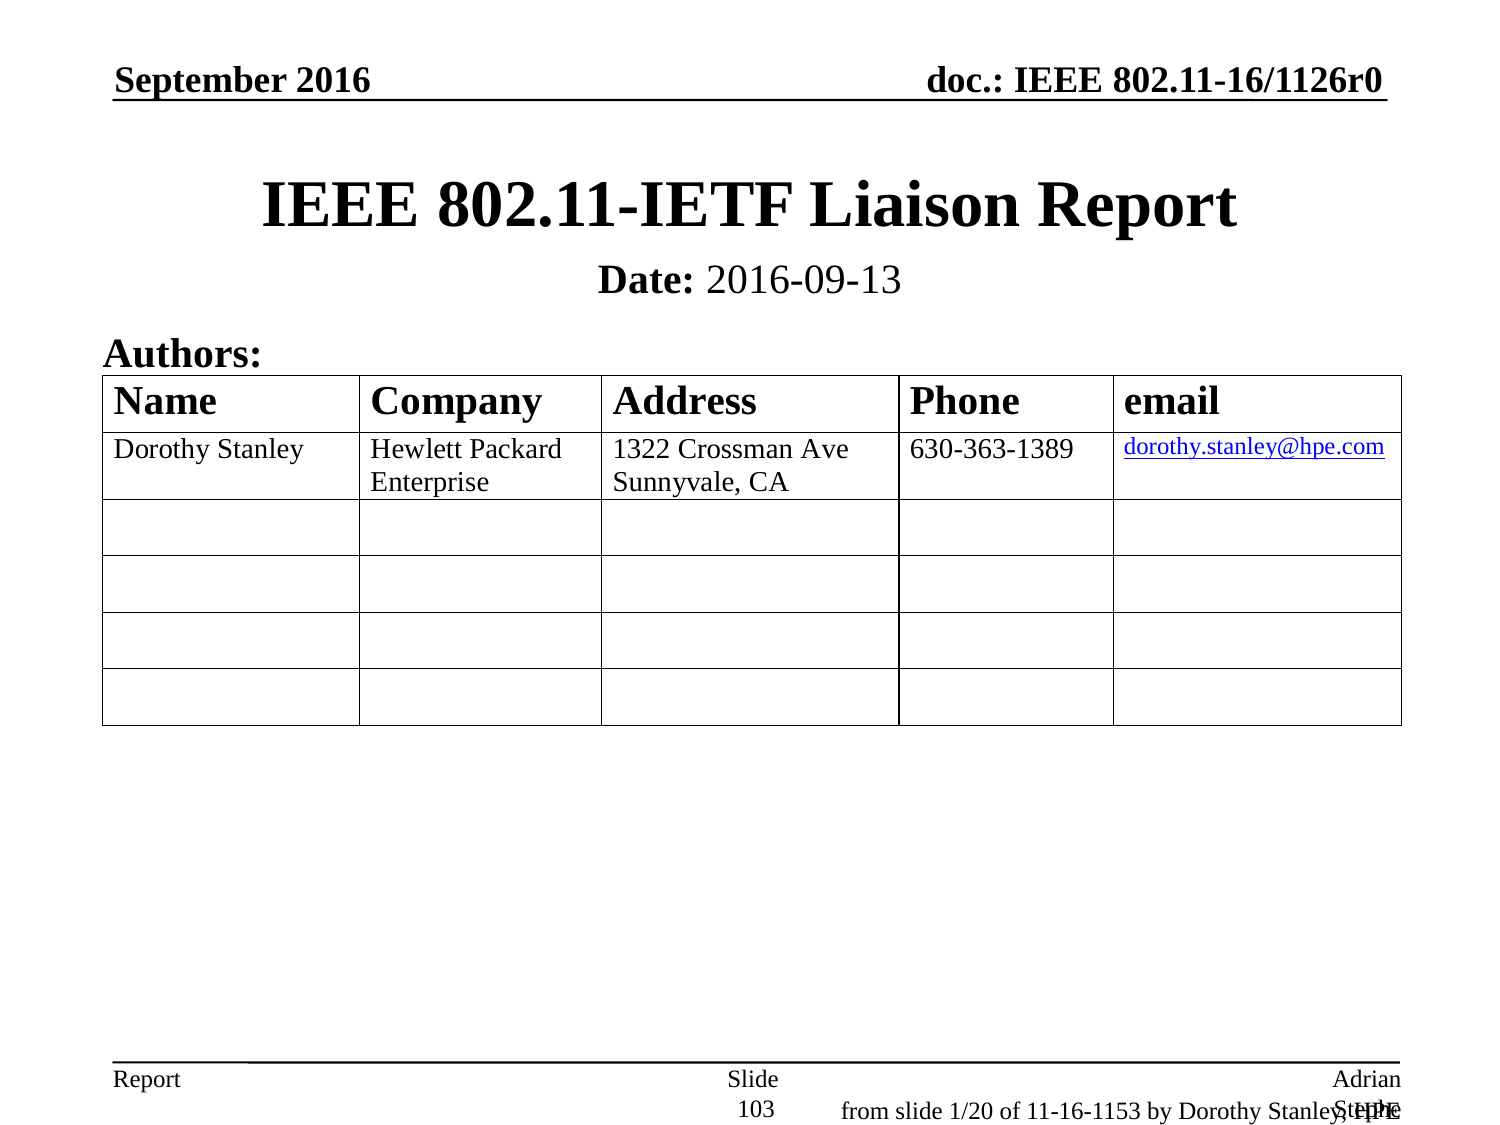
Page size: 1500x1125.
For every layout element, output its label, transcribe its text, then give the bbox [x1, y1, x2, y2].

slide_number Slide 103 [711, 1061, 801, 1093]
footer Adrian Stephens, Intel Corporation [1324, 1061, 1402, 1087]
list Date: 2016-09-13 [112, 249, 1388, 313]
title IEEE 802.11-IETF Liaison Report [112, 112, 1388, 249]
text_box from slide 1/20 of 11-16-1153 by Dorothy Stanley, HPE [343, 1087, 1417, 1125]
text_box Authors: [87, 318, 325, 373]
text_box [86, 374, 1431, 789]
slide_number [114, 54, 374, 101]
